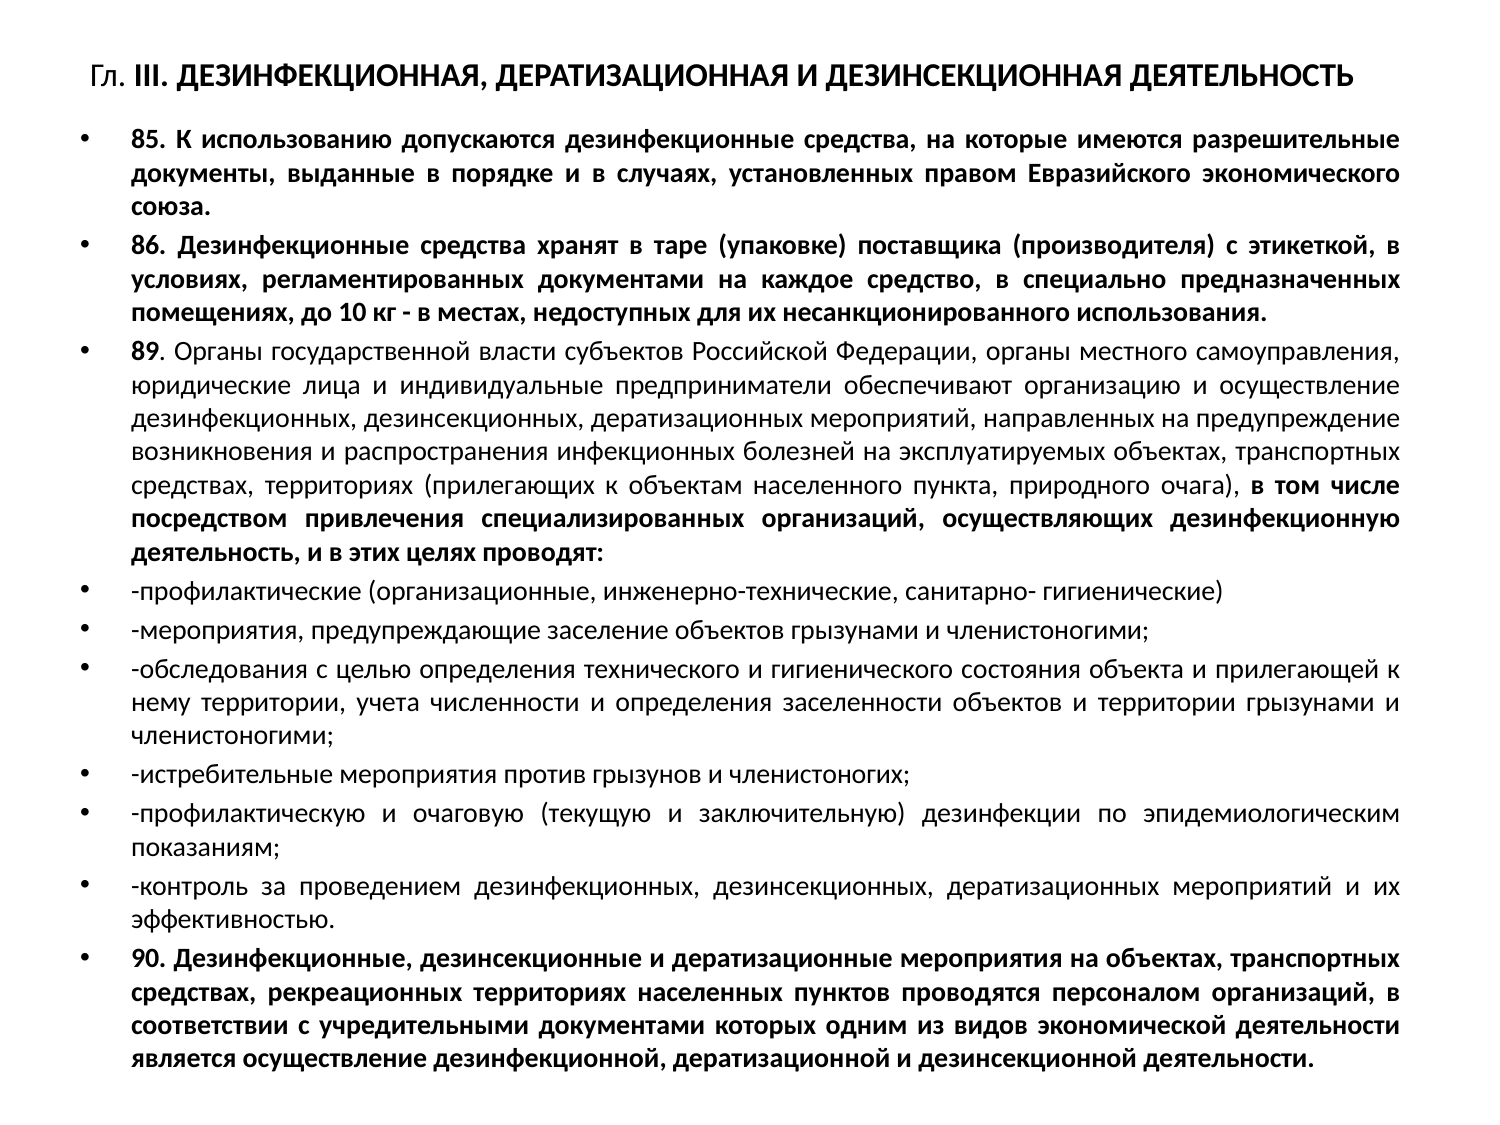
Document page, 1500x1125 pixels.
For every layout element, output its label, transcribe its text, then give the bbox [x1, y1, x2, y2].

title Гл. III. ДЕЗИНФЕКЦИОННАЯ, ДЕРАТИЗАЦИОННАЯ И ДЕЗИНСЕКЦИОННАЯ ДЕЯТЕЛЬНОСТЬ [75, 45, 1425, 102]
list 85. К использованию допускаются дезинфекционные средства, на которые имеются разрешительные документы, выданные в порядке и в случаях, установленных правом Евразийского экономического союза. 86. Дезинфекционные средства хранят в таре (упаковке) поставщика (производителя) с этикеткой, в условиях, регламентированных документами на каждое средство, в специально предназначенных помещениях, до 10 кг - в местах, недоступных для их несанкционированного использования. 89. Органы государственной власти субъектов Российской Федерации, органы местного самоуправления, юридические лица и индивидуальные предприниматели обеспечивают организацию и осуществление дезинфекционных, дезинсекционных, дератизационных мероприятий, направленных на предупреждение возникновения и распространения инфекционных болезней на эксплуатируемых объектах, транспортных средствах, территориях (прилегающих к объектам населенного пункта, природного очага), в том числе посредством привлечения специализированных организаций, осуществляющих дезинфекционную деятельность, и в этих целях проводят: -профилактические (организационные, инженерно-технические, санитарно- гигиенические) -мероприятия, предупреждающие заселение объектов грызунами и членистоногими; -обследования с целью определения технического и гигиенического состояния объекта и прилегающей к нему территории, учета численности и определения заселенности объектов и территории грызунами и членистоногими; -истребительные мероприятия против грызунов и членистоногих; -профилактическую и очаговую (текущую и заключительную) дезинфекции по эпидемиологическим показаниям; -контроль за проведением дезинфекционных, дезинсекционных, дератизационных мероприятий и их эффективностью. 90. Дезинфекционные, дезинсекционные и дератизационные мероприятия на объектах, транспортных средствах, рекреационных территориях населенных пунктов проводятся персоналом организаций, в соответствии с учредительными документами которых одним из видов экономической деятельности является осуществление дезинфекционной, дератизационной и дезинсекционной деятельности. [64, 113, 1415, 1106]
